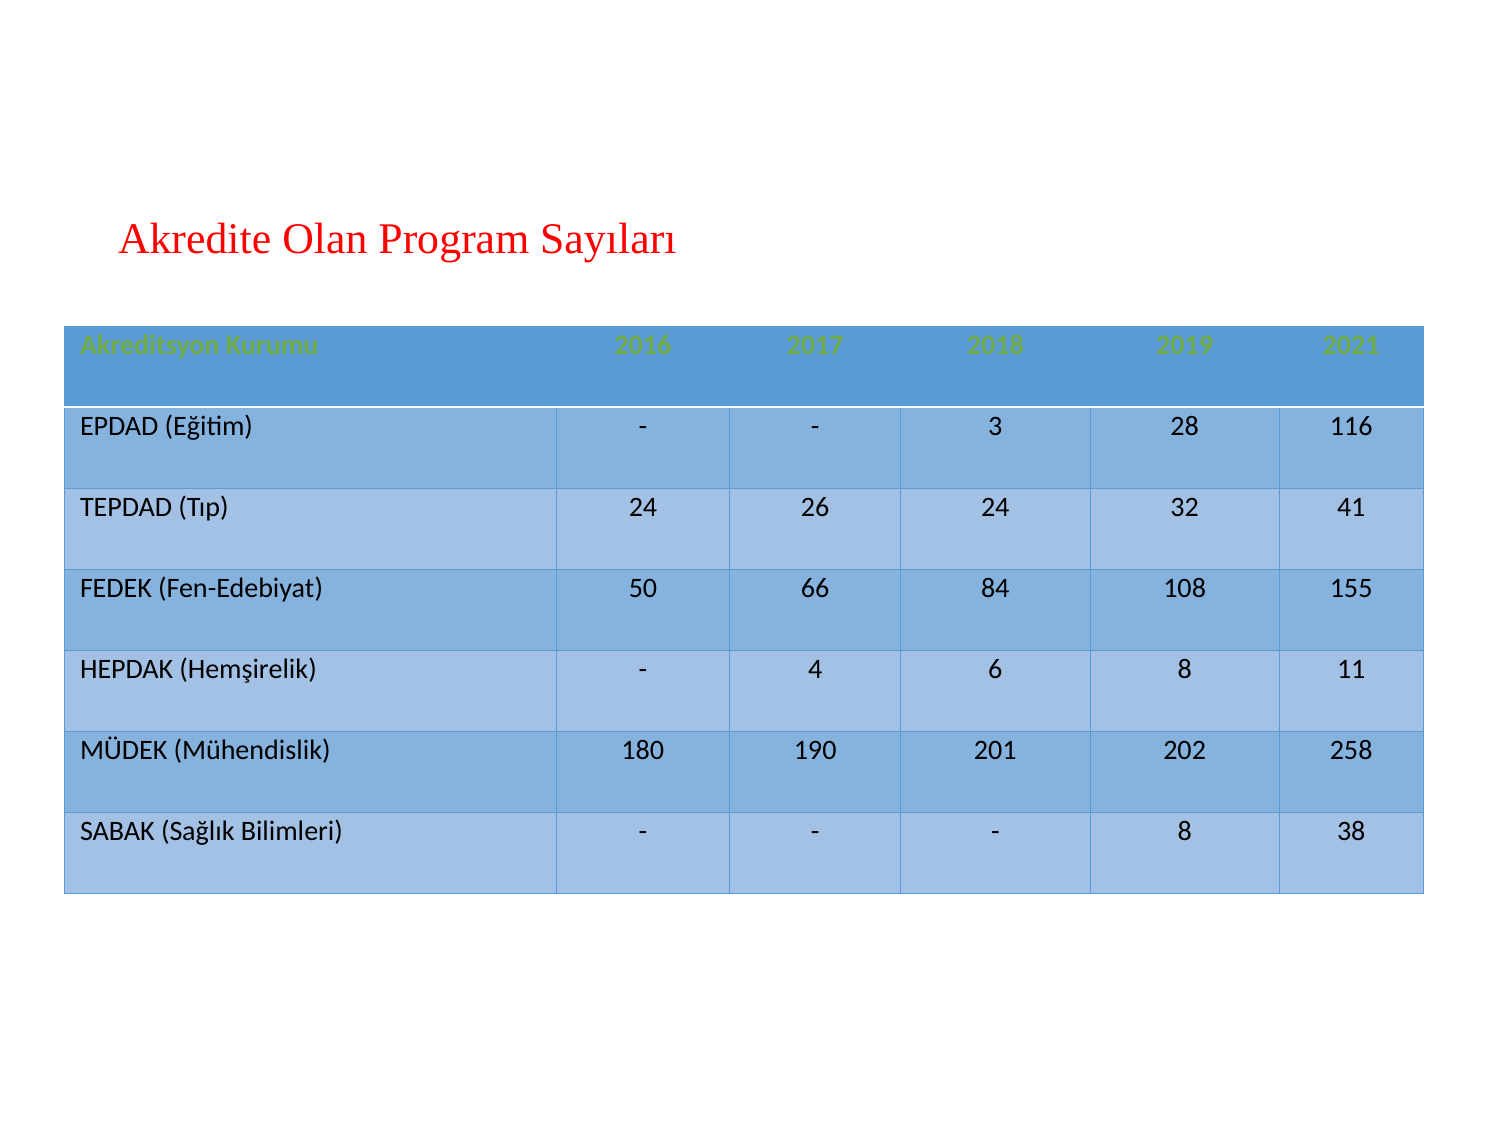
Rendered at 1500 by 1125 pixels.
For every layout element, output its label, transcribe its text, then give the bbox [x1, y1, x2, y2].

table_cell 32 [1091, 489, 1279, 569]
table_cell MÜDEK (Mühendislik) [65, 732, 556, 812]
table_cell 202 [1091, 732, 1279, 812]
table_cell 201 [901, 732, 1090, 812]
table_cell FEDEK (Fen-Edebiyat) [65, 570, 556, 650]
table_cell 3 [901, 408, 1090, 488]
table_cell 180 [557, 732, 729, 812]
table_cell 26 [730, 489, 900, 569]
table_cell - [557, 651, 729, 731]
table_header Akreditsyon Kurumu [65, 327, 556, 406]
table_cell 66 [730, 570, 900, 650]
table_cell 11 [1280, 651, 1423, 731]
table_cell 4 [730, 651, 900, 731]
table_header 2017 [730, 327, 900, 406]
table_header 2016 [557, 327, 729, 406]
table_cell 116 [1280, 408, 1423, 488]
table_cell 24 [901, 489, 1090, 569]
table_header 2021 [1280, 327, 1423, 406]
table_cell 24 [557, 489, 729, 569]
table_cell 190 [730, 732, 900, 812]
table_cell 50 [557, 570, 729, 650]
table_cell TEPDAD (Tıp) [65, 489, 556, 569]
table_cell - [730, 408, 900, 488]
table_cell 108 [1091, 570, 1279, 650]
table_cell 38 [1280, 813, 1423, 893]
table_cell 28 [1091, 408, 1279, 488]
table_cell - [557, 408, 729, 488]
table_cell - [730, 813, 900, 893]
list Akredite Olan Program Sayıları [75, 208, 1425, 296]
table_cell 8 [1091, 813, 1279, 893]
table_cell EPDAD (Eğitim) [65, 408, 556, 488]
table_cell HEPDAK (Hemşirelik) [65, 651, 556, 731]
table_cell SABAK (Sağlık Bilimleri) [65, 813, 556, 893]
table_cell 8 [1091, 651, 1279, 731]
table_cell 258 [1280, 732, 1423, 812]
table_cell - [557, 813, 729, 893]
table_cell 84 [901, 570, 1090, 650]
table_cell - [901, 813, 1090, 893]
table_header 2019 [1091, 327, 1279, 406]
table_cell 41 [1280, 489, 1423, 569]
table_cell 155 [1280, 570, 1423, 650]
table_header 2018 [901, 327, 1090, 406]
table_cell 6 [901, 651, 1090, 731]
